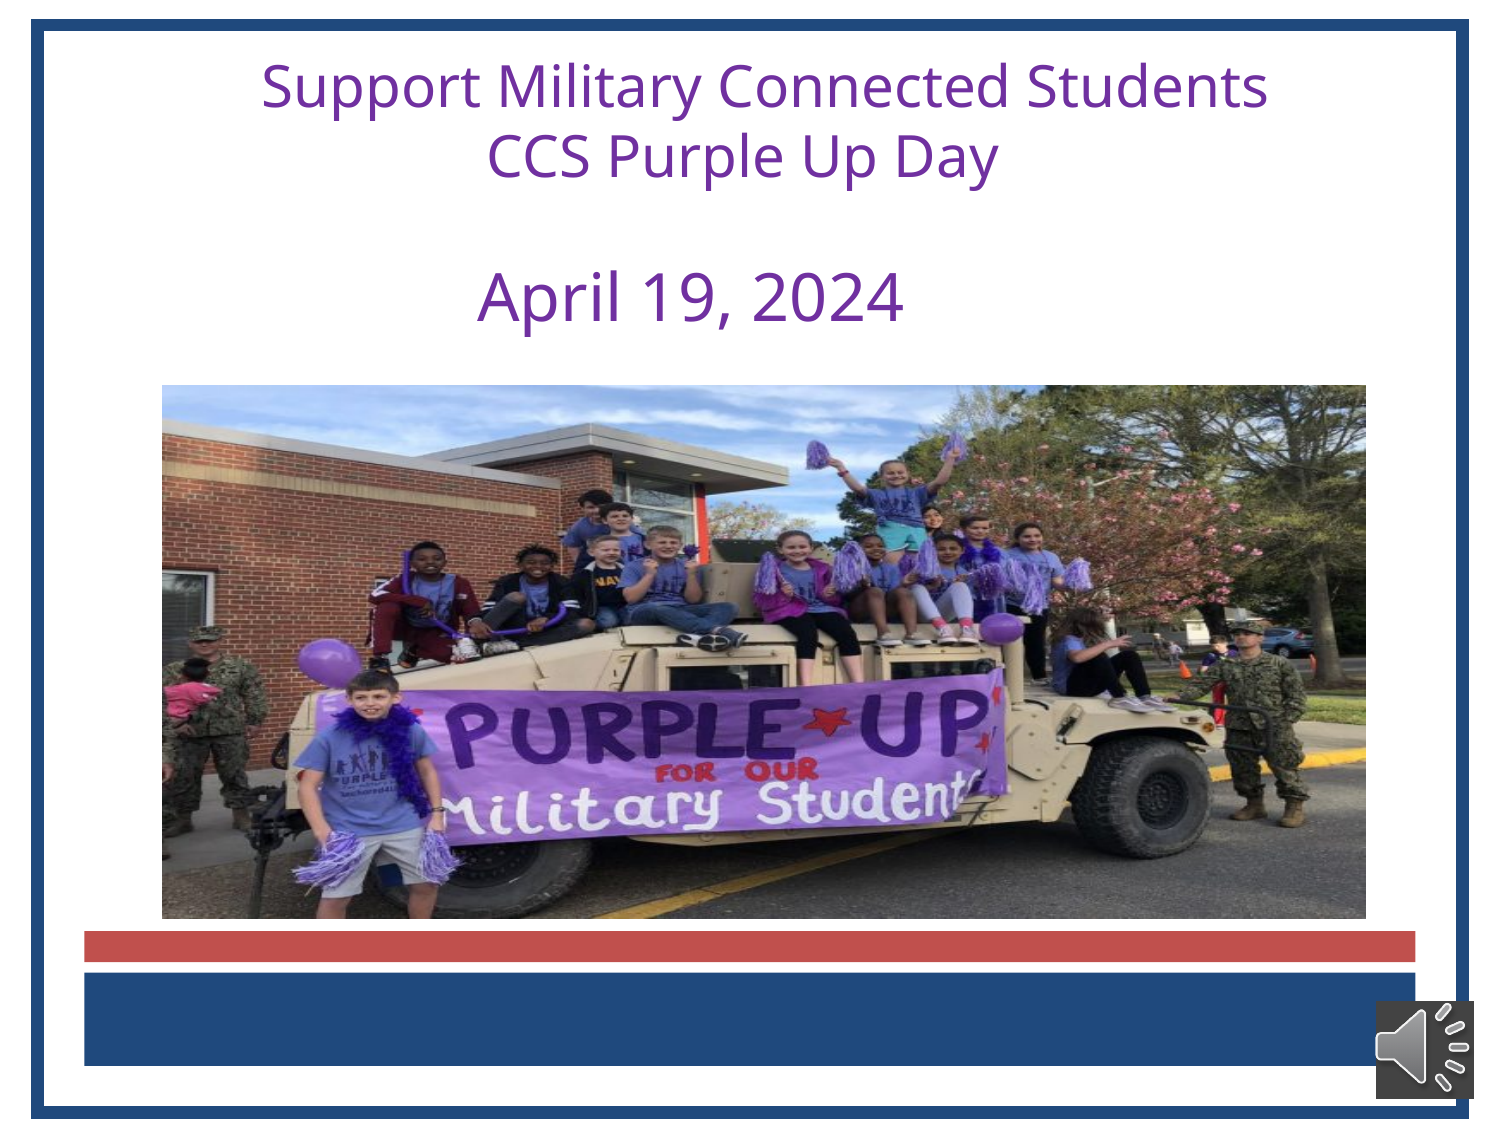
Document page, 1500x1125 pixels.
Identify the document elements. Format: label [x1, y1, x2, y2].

text_box [37, 24, 1463, 1113]
picture [162, 385, 1366, 920]
picture [1374, 999, 1476, 1101]
